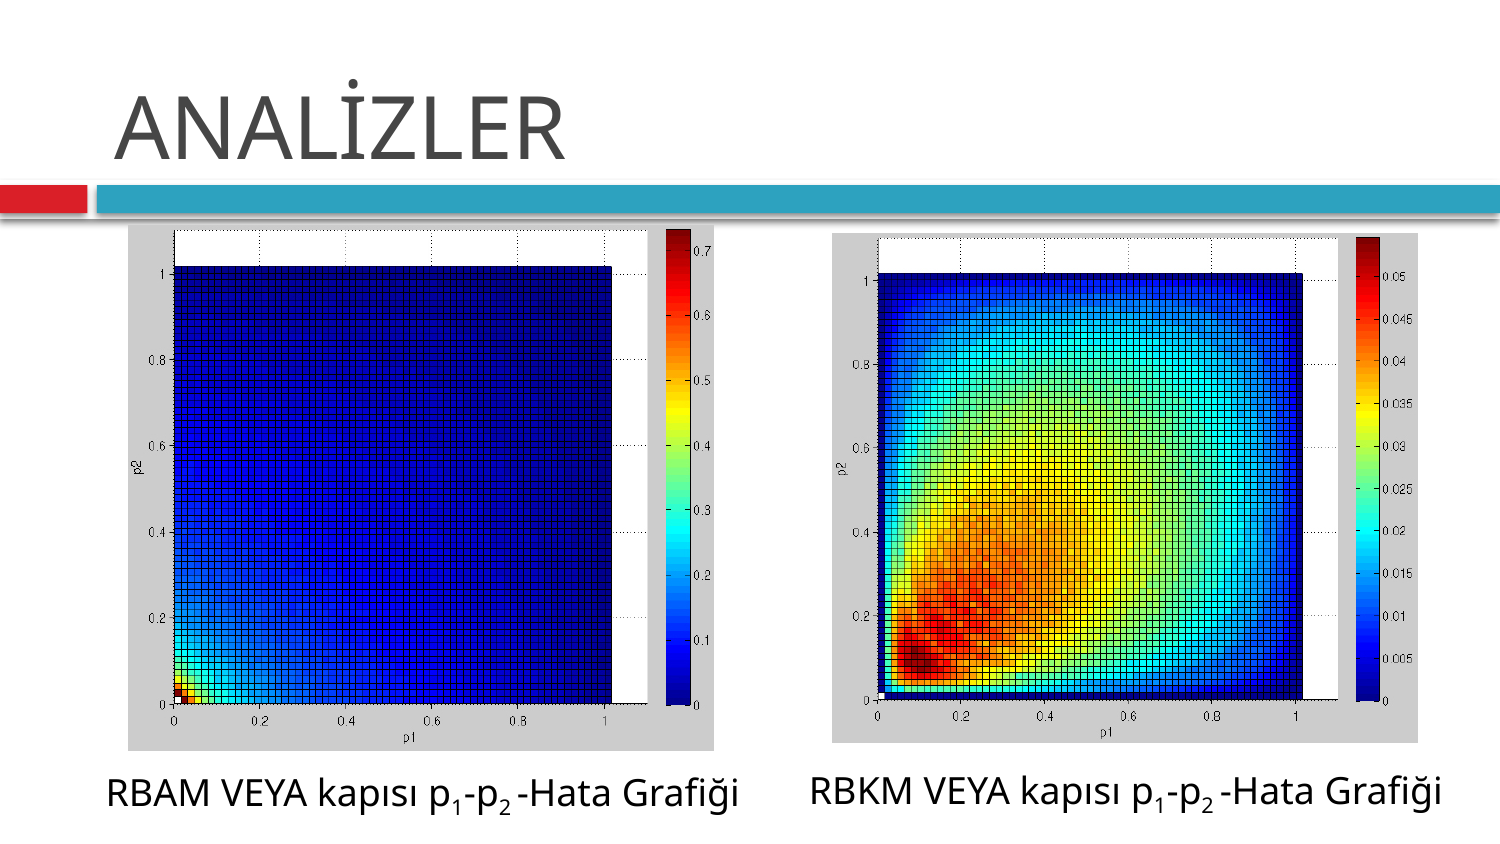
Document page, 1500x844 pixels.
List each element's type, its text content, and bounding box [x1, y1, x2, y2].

picture [831, 233, 1419, 744]
text_box RBAM VEYA kapısı p1-p2 -Hata Grafiği [90, 761, 756, 828]
text_box RBKM VEYA kapısı p1-p2 -Hata Grafiği [794, 759, 1458, 826]
picture [128, 225, 715, 752]
title ANALİZLER [99, 19, 1438, 185]
